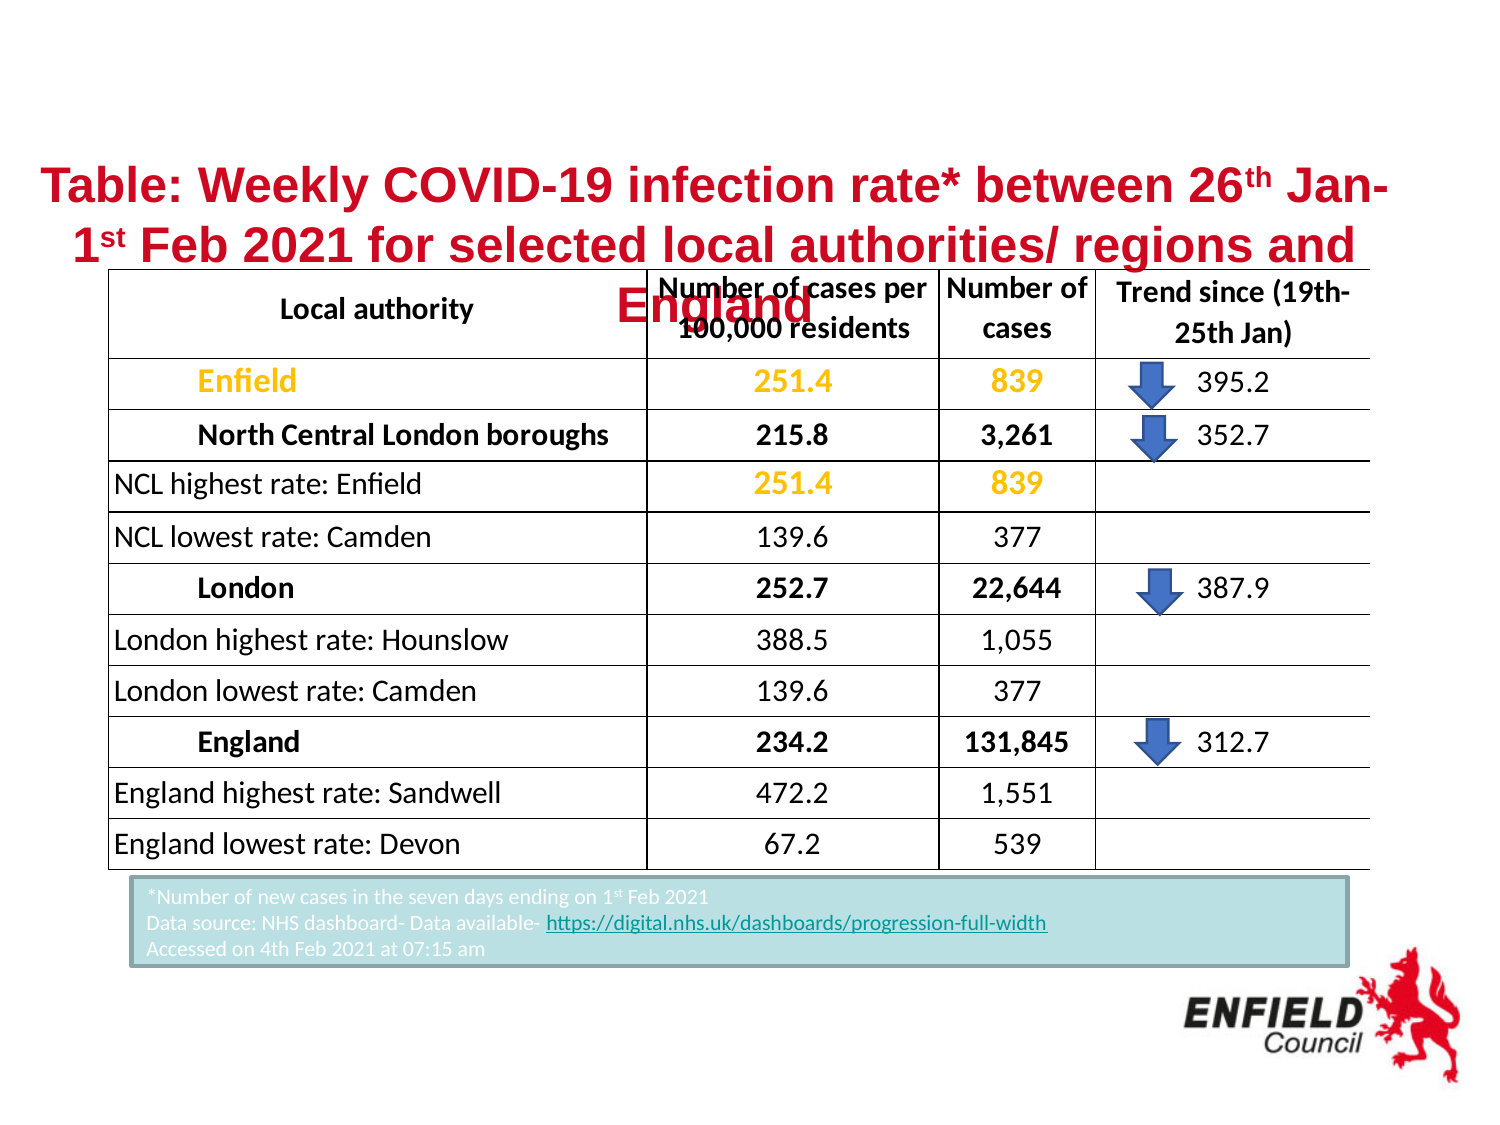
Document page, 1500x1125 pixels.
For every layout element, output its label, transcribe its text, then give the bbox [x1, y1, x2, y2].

picture [1149, 924, 1500, 1118]
title Table: Weekly COVID-19 infection rate* between 26th Jan- 1st Feb 2021 for selected local authorities/ regions and England [21, 145, 1408, 283]
text_box *Number of new cases in the seven days ending on 1st Feb 2021 Data source: NHS dashboard- Data available- https://digital.nhs.uk/dashboards/progression-full-width Accessed on 4th Feb 2021 at 07:15 am [129, 879, 1350, 968]
picture [107, 268, 1372, 871]
